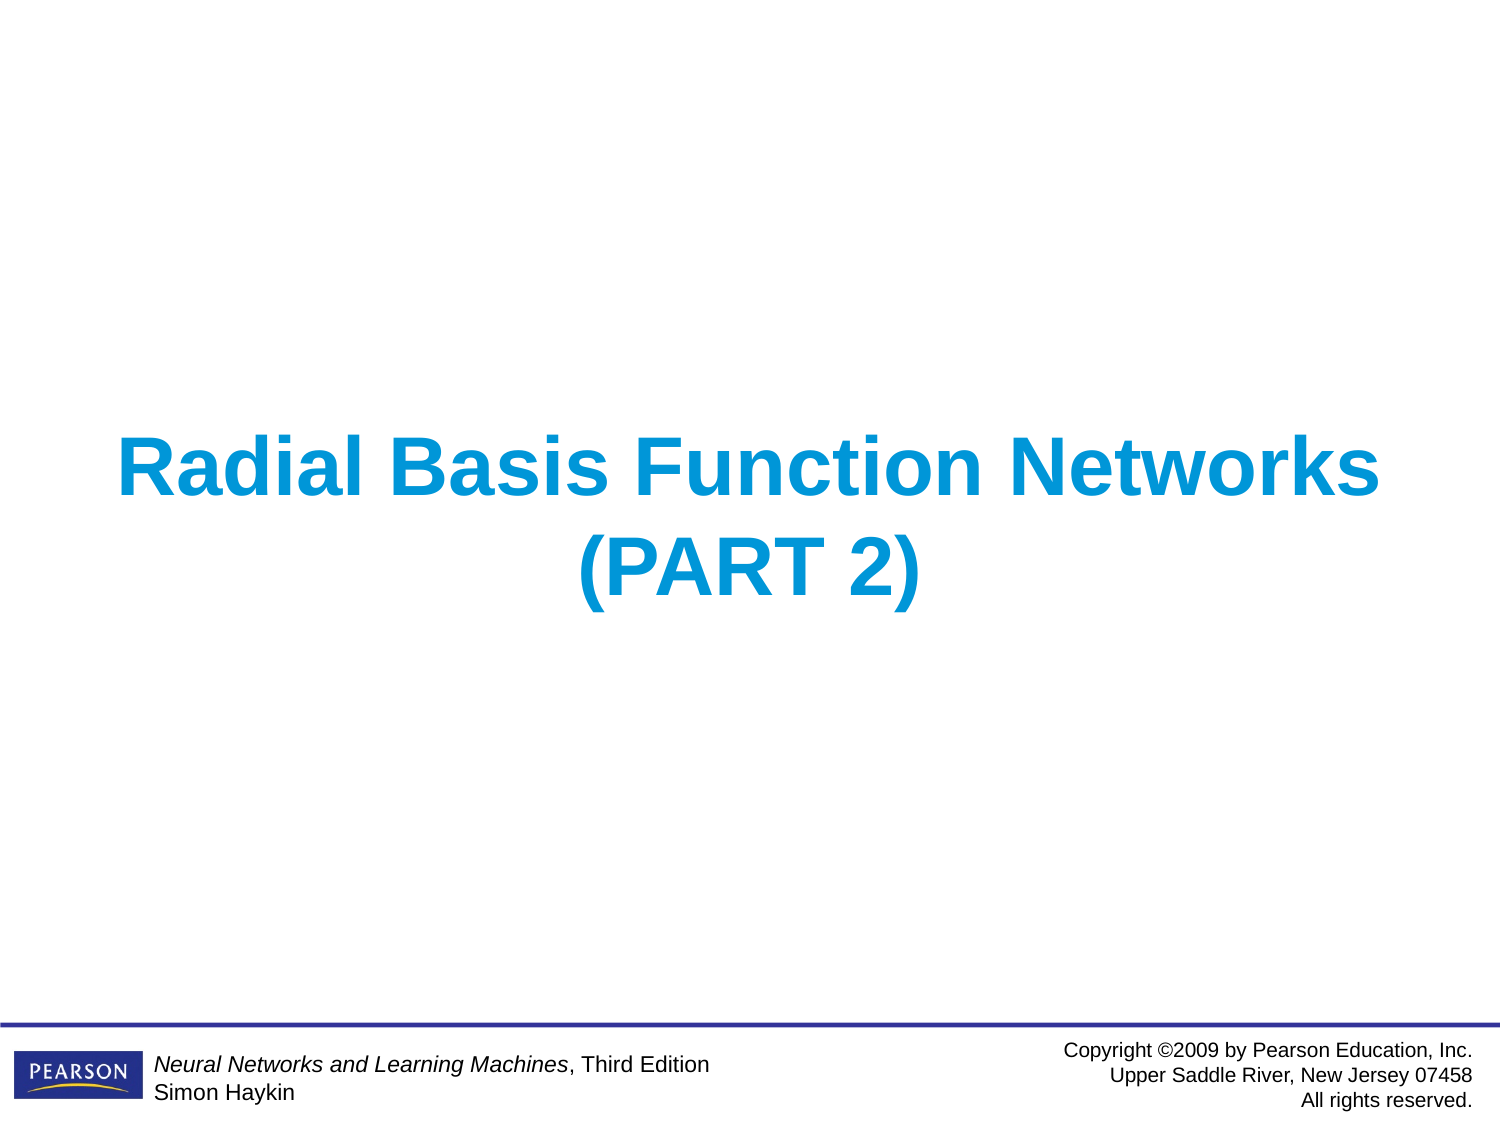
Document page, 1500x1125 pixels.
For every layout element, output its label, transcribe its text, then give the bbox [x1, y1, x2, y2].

title Radial Basis Function Networks (PART 2) [75, 299, 1425, 725]
picture [12, 1049, 144, 1100]
